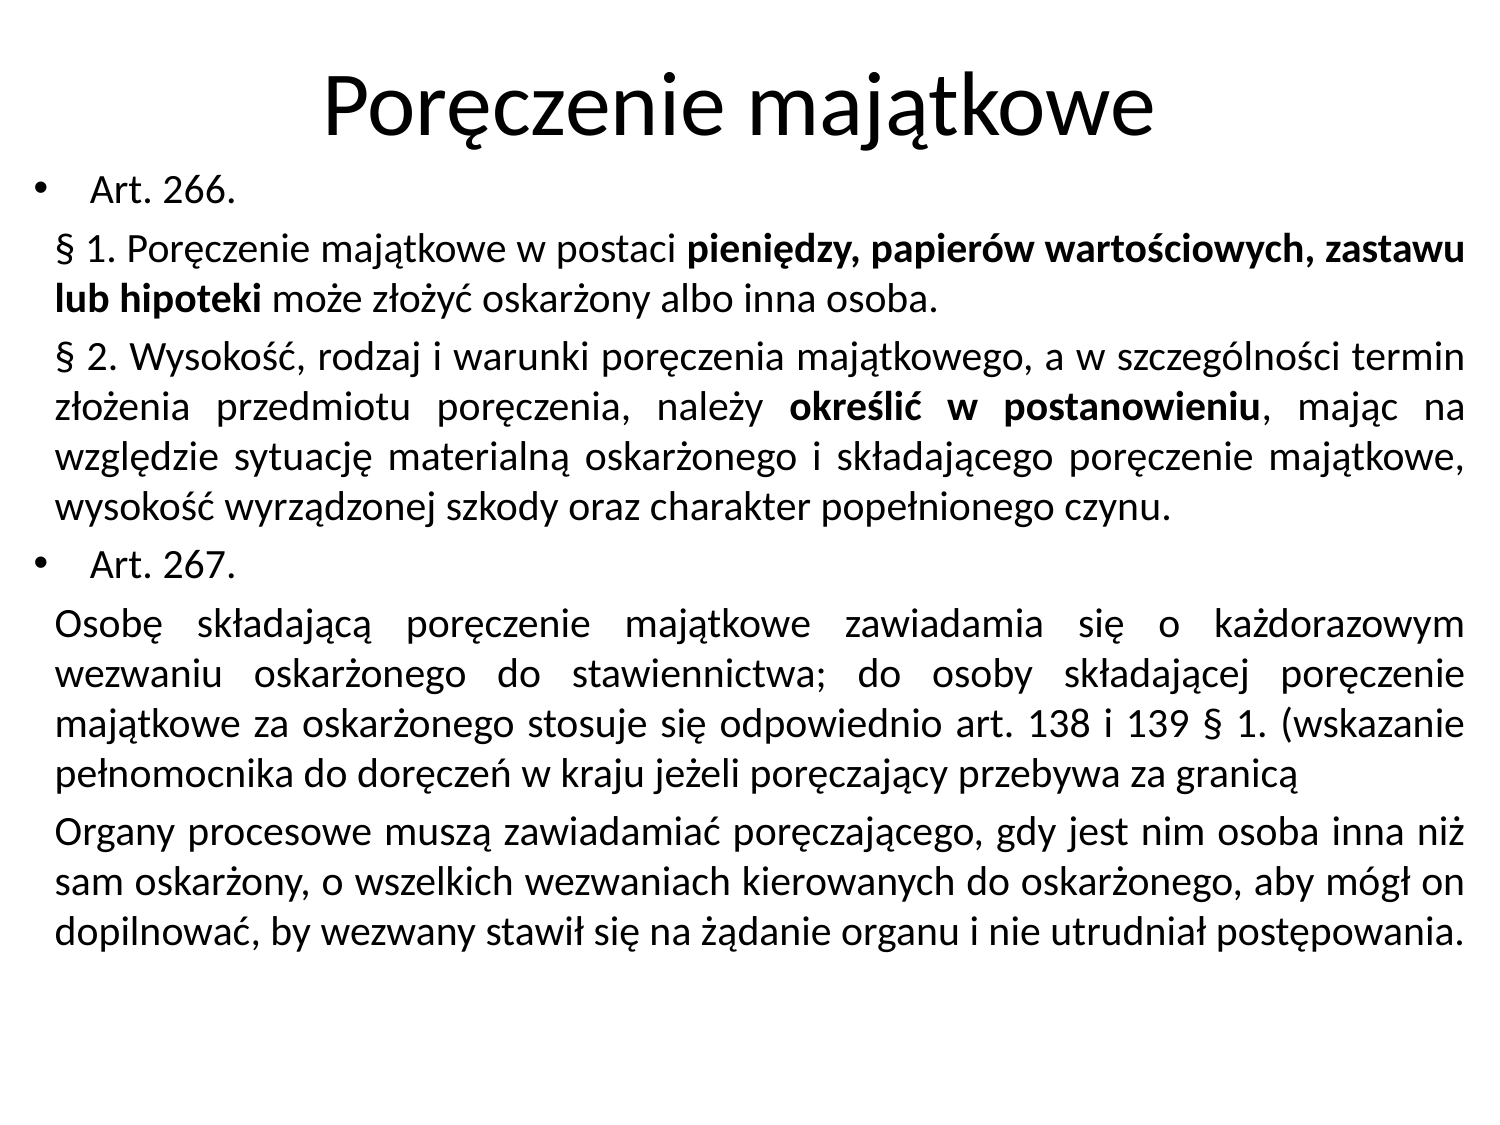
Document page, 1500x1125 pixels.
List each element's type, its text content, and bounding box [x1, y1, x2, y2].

list Art. 266. § 1. Poręczenie majątkowe w postaci pieniędzy, papierów wartościowych, zastawu lub hipoteki może złożyć oskarżony albo inna osoba. § 2. Wysokość, rodzaj i warunki poręczenia majątkowego, a w szczególności termin złożenia przedmiotu poręczenia, należy określić w postanowieniu, mając na względzie sytuację materialną oskarżonego i składającego poręczenie majątkowe, wysokość wyrządzonej szkody oraz charakter popełnionego czynu. Art. 267. Osobę składającą poręczenie majątkowe zawiadamia się o każdorazowym wezwaniu oskarżonego do stawiennictwa; do osoby składającej poręczenie majątkowe za oskarżonego stosuje się odpowiednio art. 138 i 139 § 1. (wskazanie pełnomocnika do doręczeń w kraju jeżeli poręczający przebywa za granicą Organy procesowe muszą zawiadamiać poręczającego, gdy jest nim osoba inna niż sam oskarżony, o wszelkich wezwaniach kierowanych do oskarżonego, aby mógł on dopilnować, by wezwany stawił się na żądanie organu i nie utrudniał postępowania. [18, 154, 1481, 1106]
title Poręczenie majątkowe [0, 0, 1500, 222]
